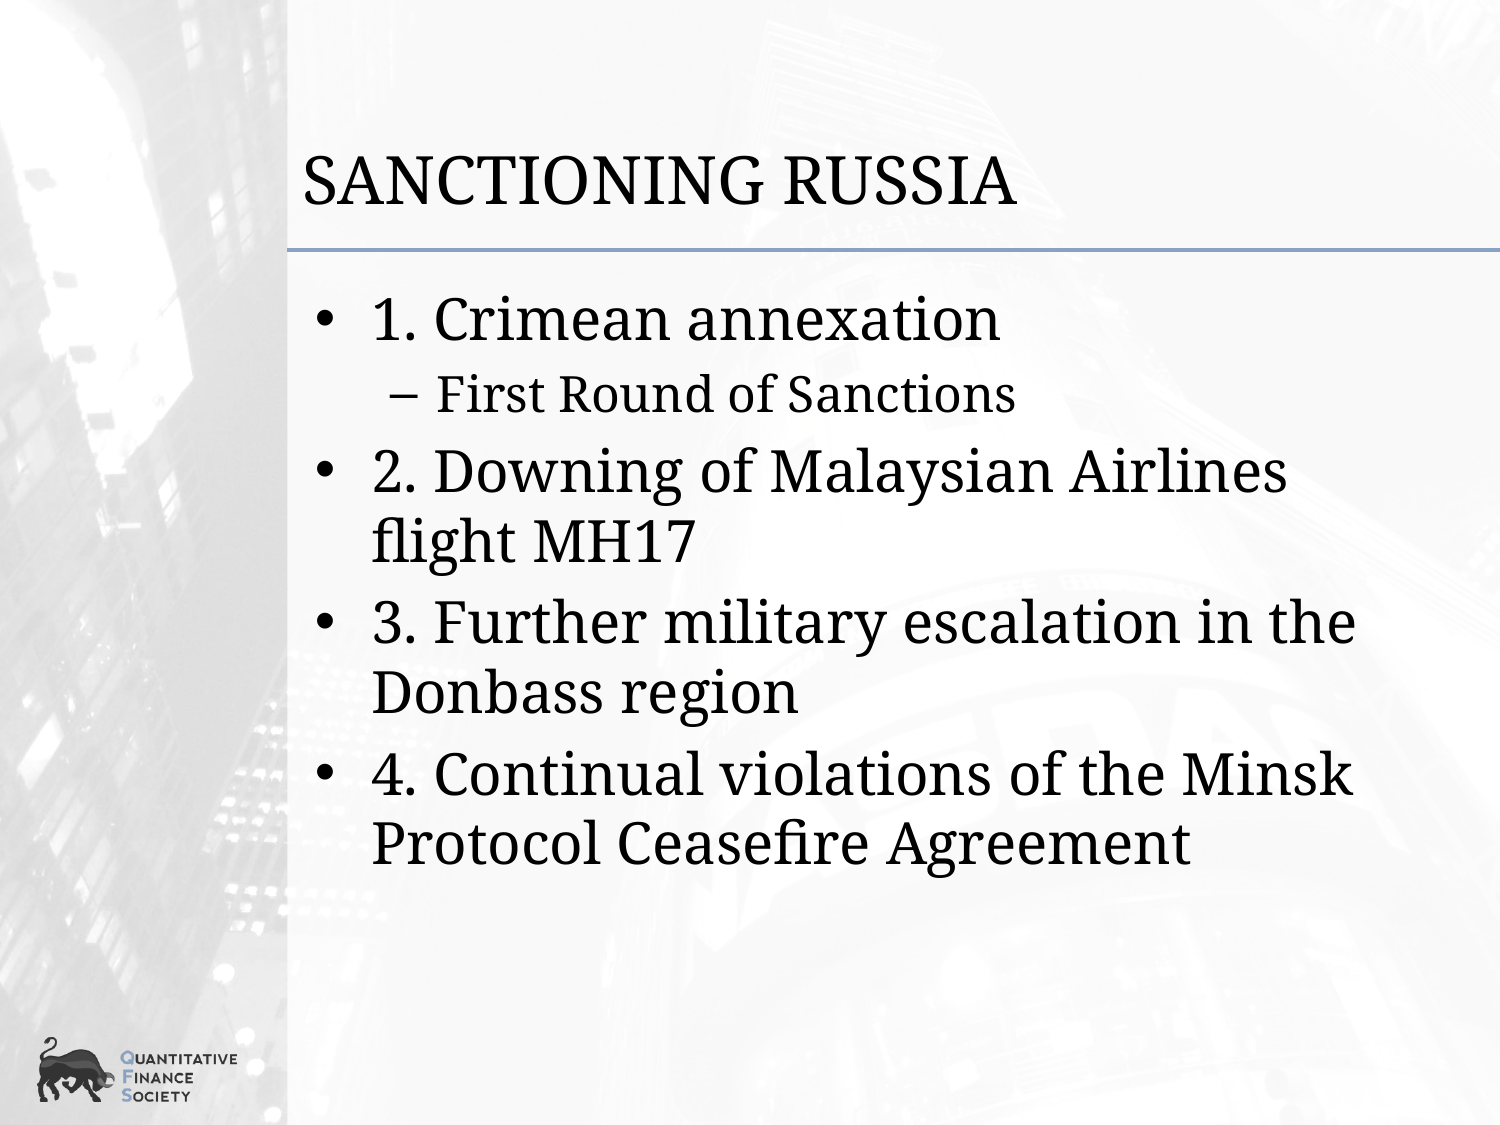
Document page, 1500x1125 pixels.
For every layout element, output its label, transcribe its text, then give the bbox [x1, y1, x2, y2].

text_box 1. Crimean annexation First Round of Sanctions 2. Downing of Malaysian Airlines flight MH17 3. Further military escalation in the Donbass region 4. Continual violations of the Minsk Protocol Ceasefire Agreement [300, 275, 1450, 1050]
title Sanctioning Russia [287, 112, 1363, 243]
picture [37, 1037, 237, 1102]
